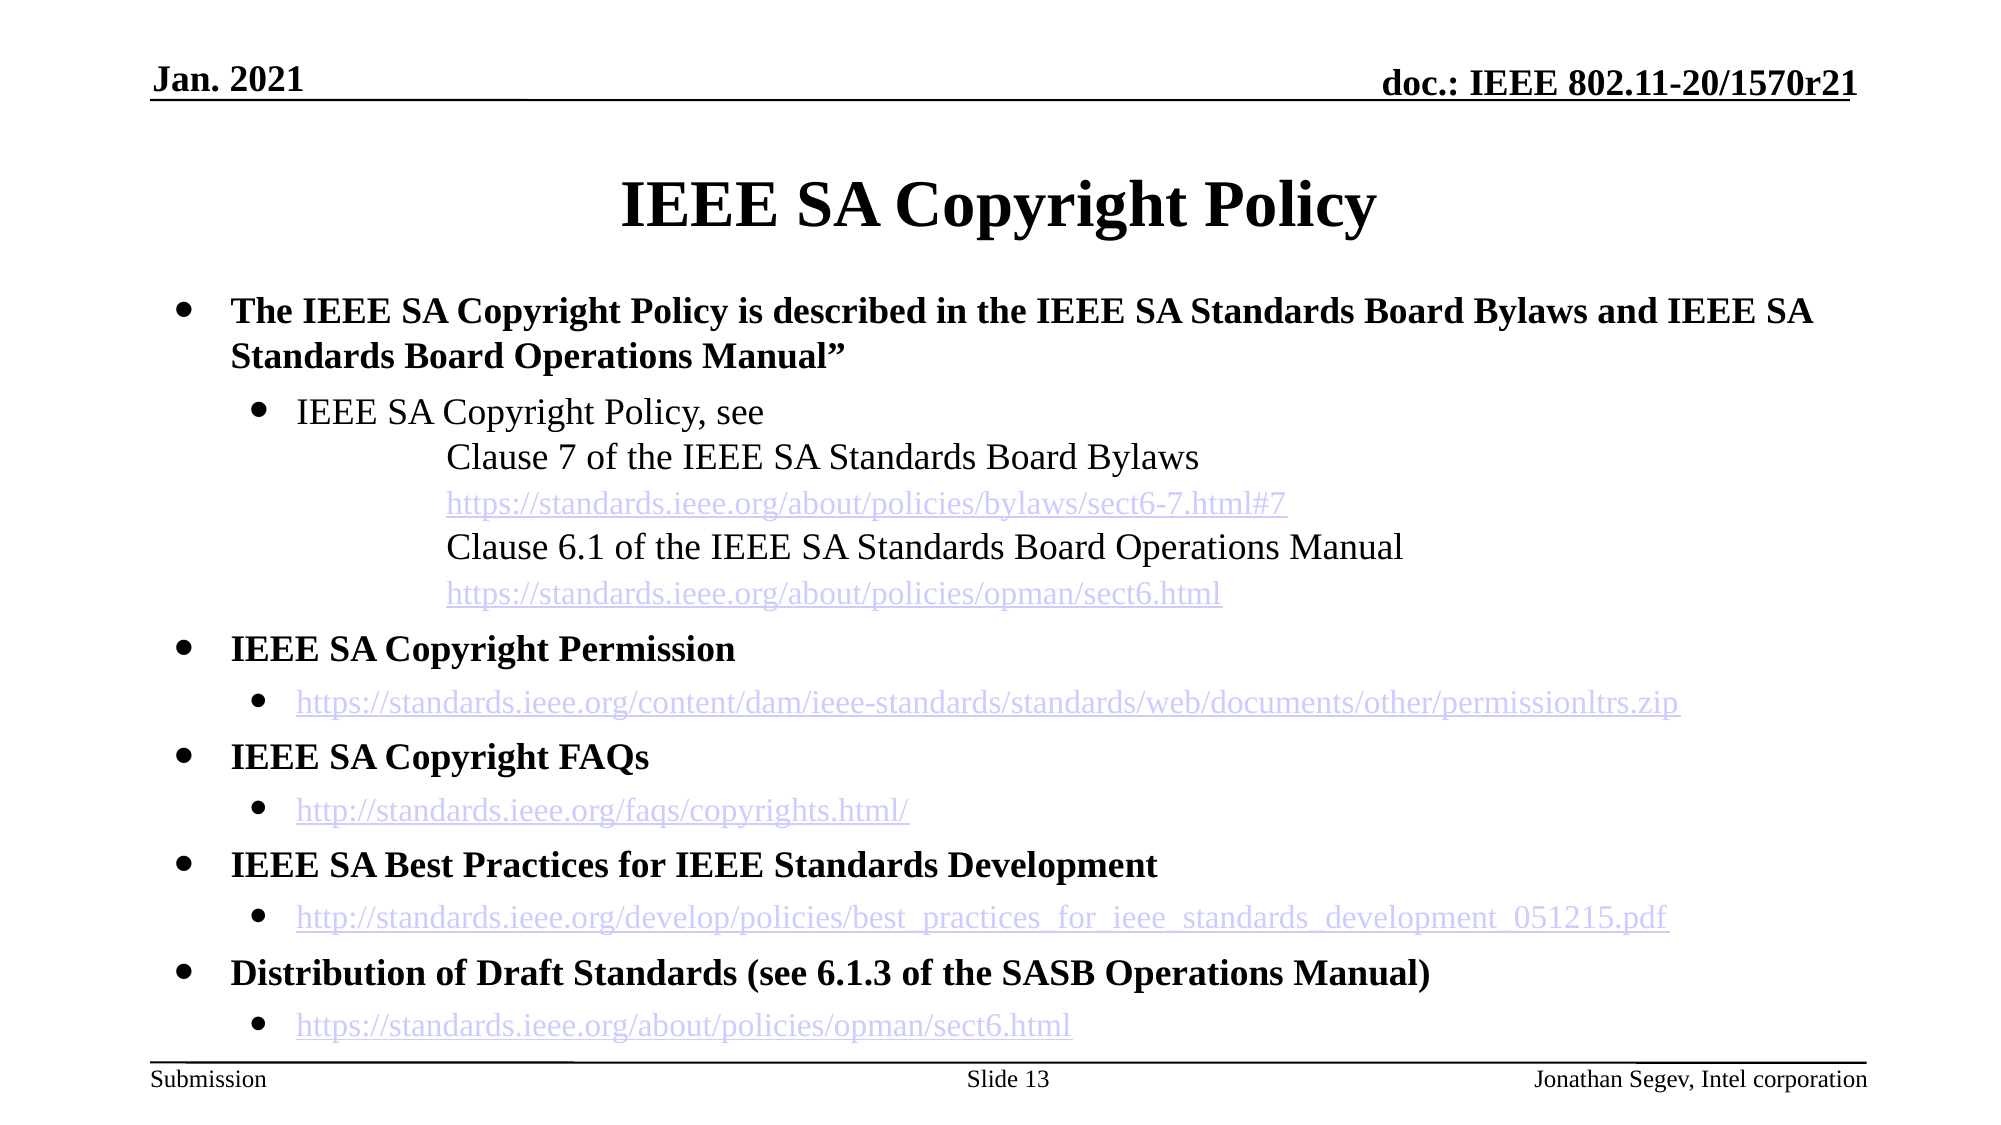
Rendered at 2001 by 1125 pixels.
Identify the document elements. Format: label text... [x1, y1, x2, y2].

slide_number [152, 54, 563, 100]
title IEEE SA Copyright Policy [149, 112, 1850, 278]
list The IEEE SA Copyright Policy is described in the IEEE SA Standards Board Bylaws and IEEE SA Standards Board Operations Manual” IEEE SA Copyright Policy, see Clause 7 of the IEEE SA Standards Board Bylaws https://standards.ieee.org/about/policies/bylaws/sect6-7.html#7 Clause 6.1 of the IEEE SA Standards Board Operations Manual https://standards.ieee.org/about/policies/opman/sect6.html IEEE SA Copyright Permission https://standards.ieee.org/content/dam/ieee-standards/standards/web/documents/other/permissionltrs.zip IEEE SA Copyright FAQs http://standards.ieee.org/faqs/copyrights.html/ IEEE SA Best Practices for IEEE Standards Development http://standards.ieee.org/develop/policies/best_practices_for_ieee_standards_development_051215.pdf Distribution of Draft Standards (see 6.1.3 of the SASB Operations Manual) https://standards.ieee.org/about/policies/opman/sect6.html [149, 278, 1850, 1000]
footer Jonathan Segev, Intel corporation [1171, 1061, 1869, 1093]
slide_number Slide 13 [950, 1061, 1067, 1123]
